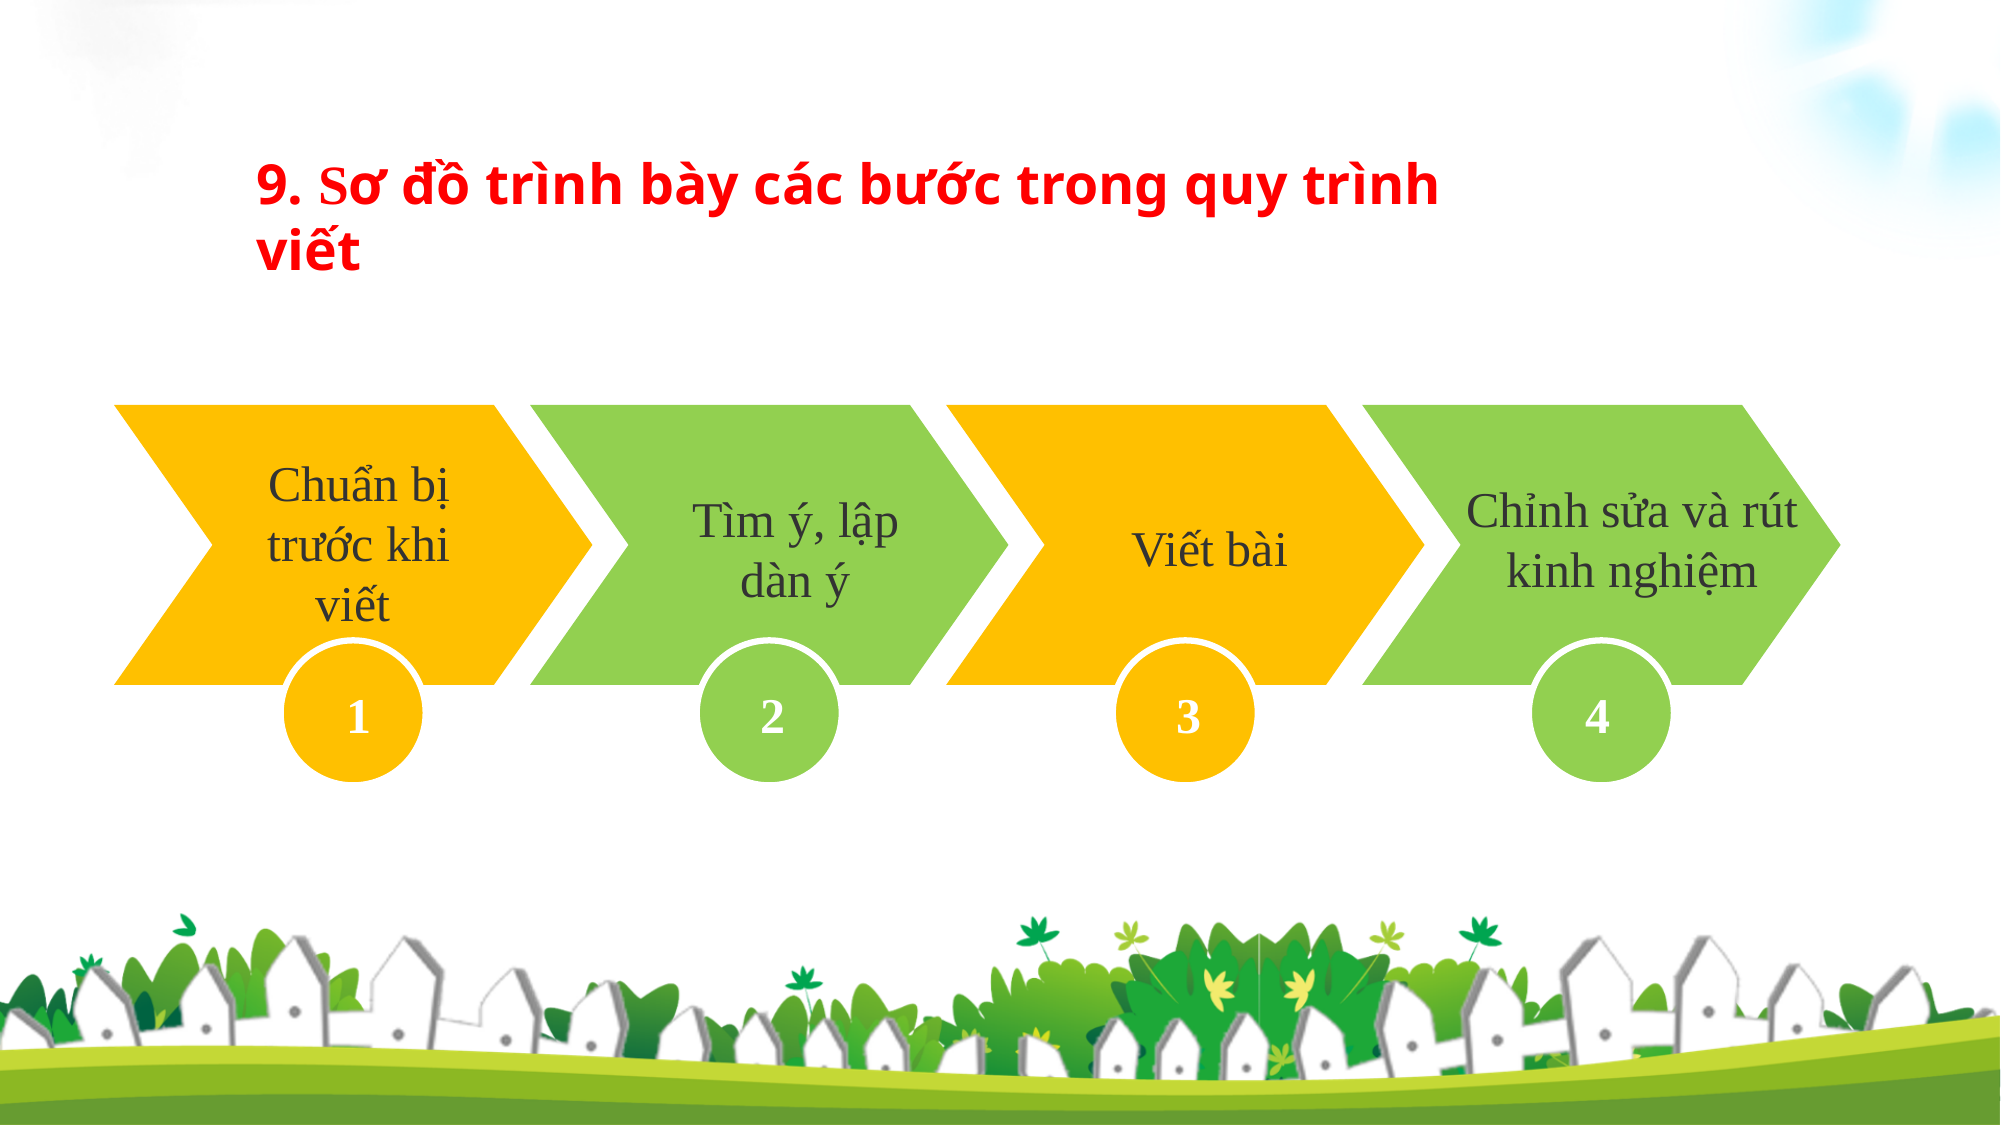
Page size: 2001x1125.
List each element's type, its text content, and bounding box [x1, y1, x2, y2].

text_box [946, 404, 1362, 786]
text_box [530, 404, 946, 786]
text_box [114, 404, 530, 786]
text_box 9. Sơ đồ trình bày các bước trong quy trình viết [241, 141, 1519, 290]
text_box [1362, 404, 1841, 786]
picture [0, 0, 2001, 1125]
